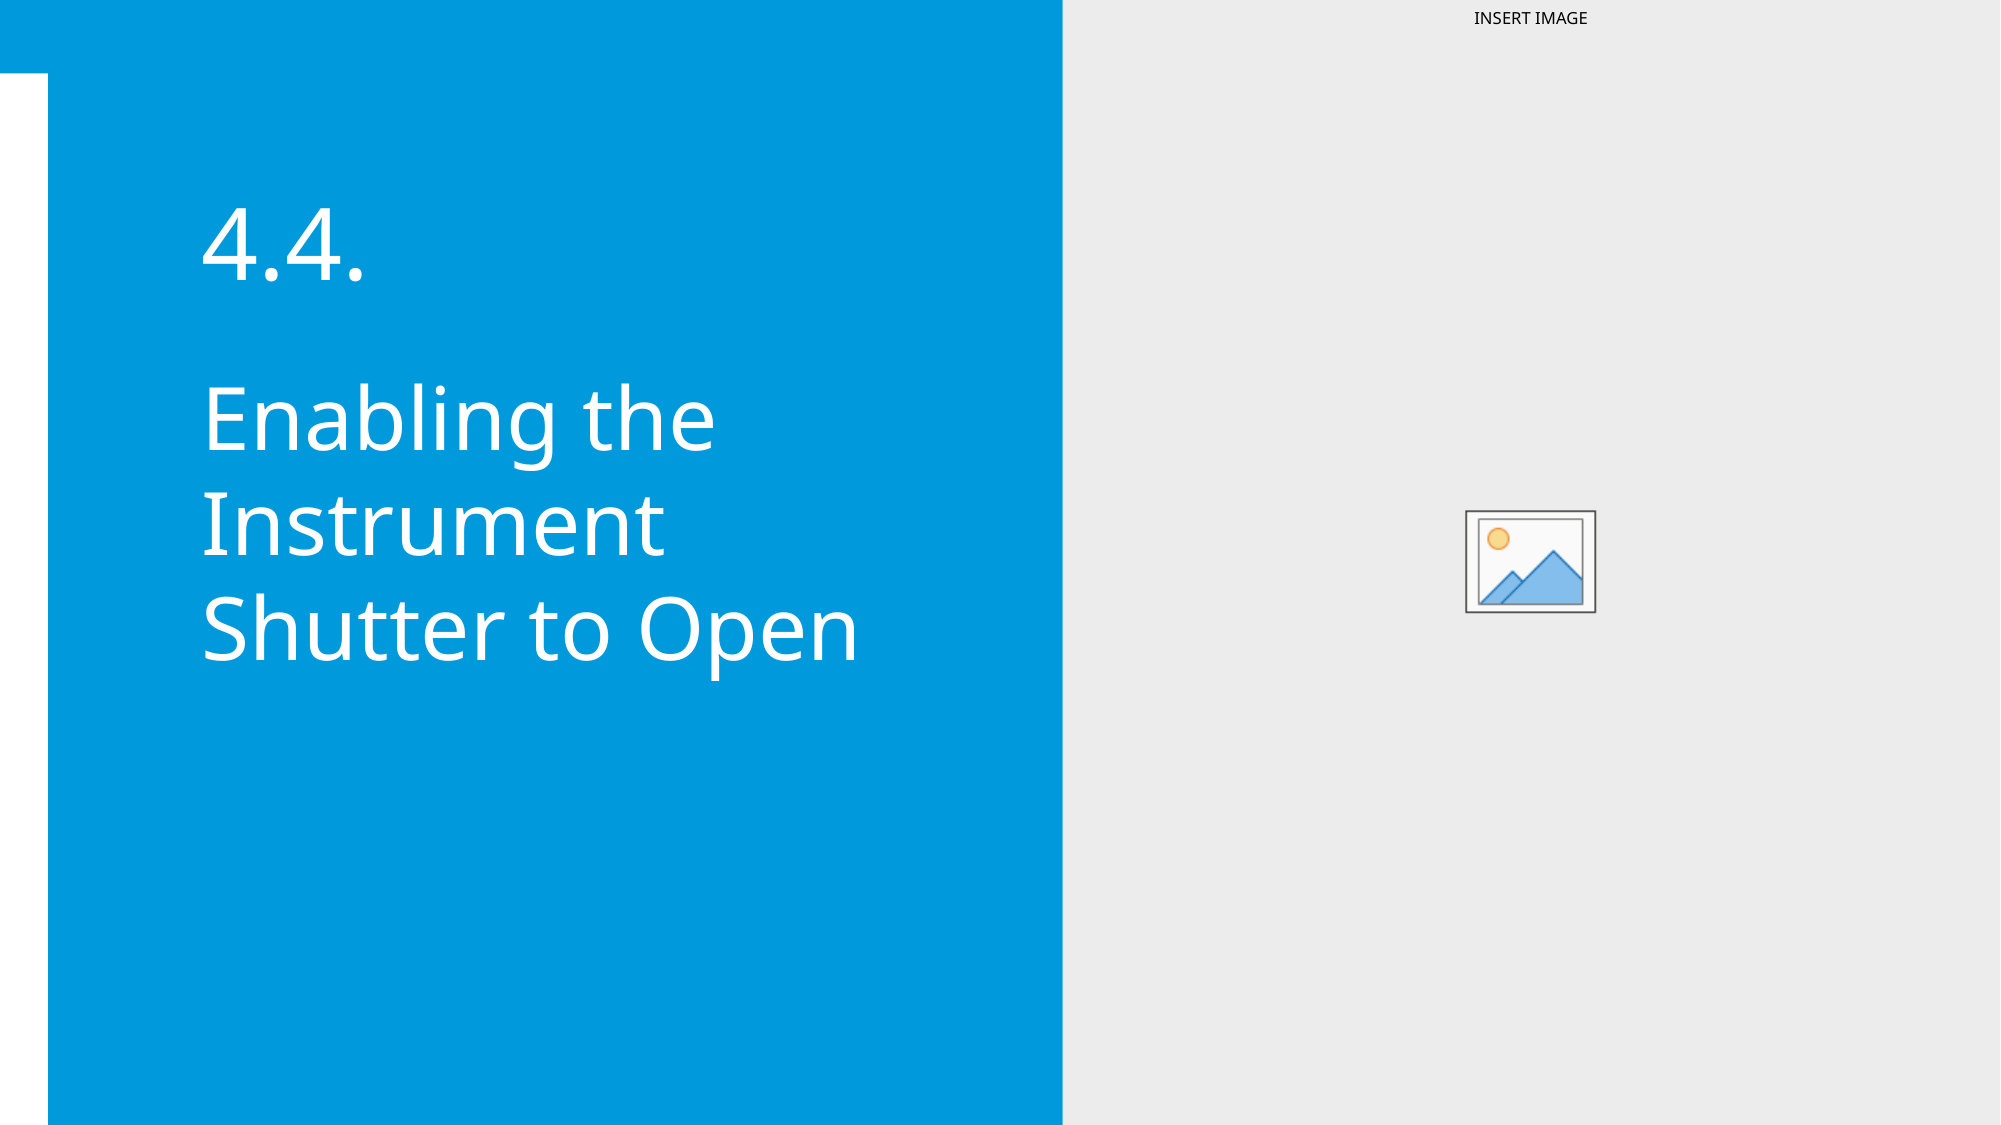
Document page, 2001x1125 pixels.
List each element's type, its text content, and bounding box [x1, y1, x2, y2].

list 4.4. [201, 172, 900, 309]
list Enabling the Instrument Shutter to Open [201, 355, 900, 760]
picture [1063, 0, 2000, 1125]
